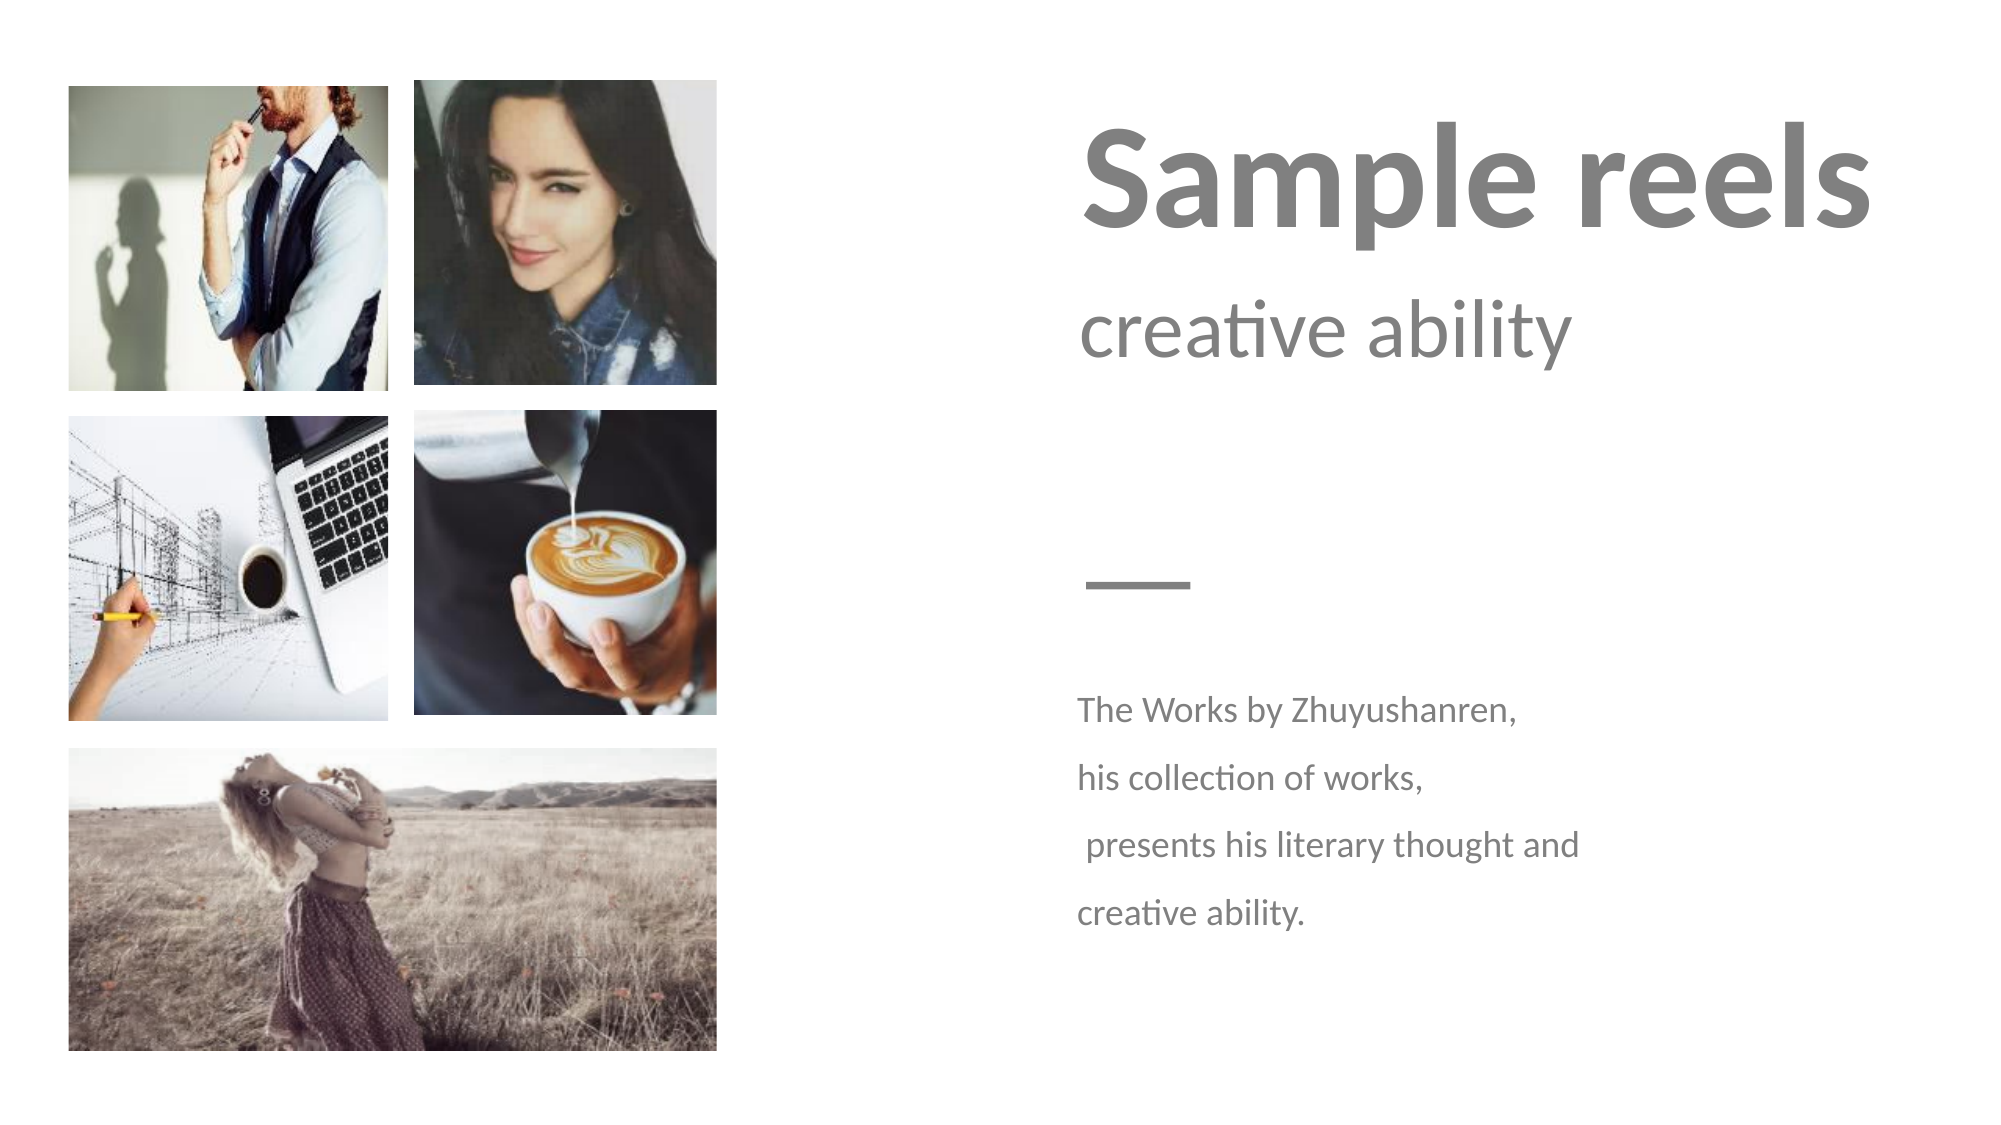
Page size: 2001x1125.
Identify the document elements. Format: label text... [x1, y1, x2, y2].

picture [68, 86, 389, 391]
picture [68, 416, 389, 721]
picture [68, 748, 717, 1051]
picture [414, 80, 717, 385]
picture [414, 410, 717, 715]
text_box [1085, 581, 1191, 590]
text_box The Works by Zhuyushanren, his collection of works, presents his literary thought and creative ability. [1062, 655, 1880, 941]
text_box creative ability [1065, 266, 1589, 382]
text_box Sample reels [1066, 69, 1890, 265]
